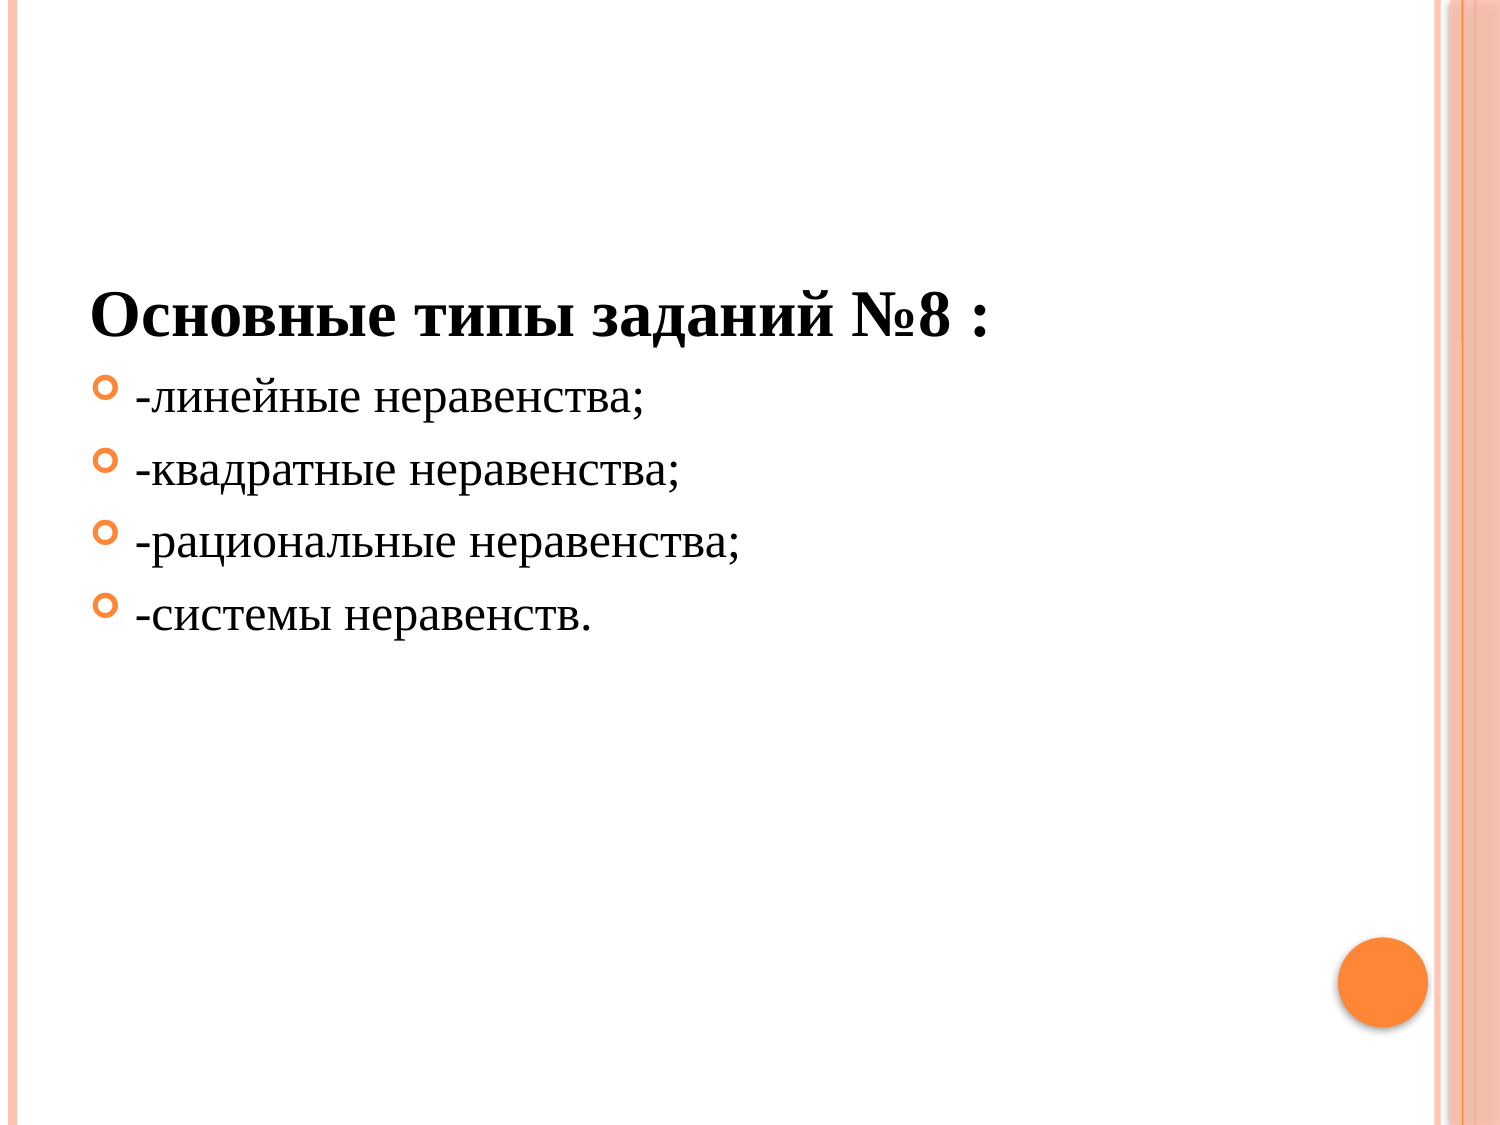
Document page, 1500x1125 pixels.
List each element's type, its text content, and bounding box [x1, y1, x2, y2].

list Основные типы заданий №8 : -линейные неравенства; -квадратные неравенства; -рациональные неравенства; -системы неравенств. [75, 262, 1300, 1062]
